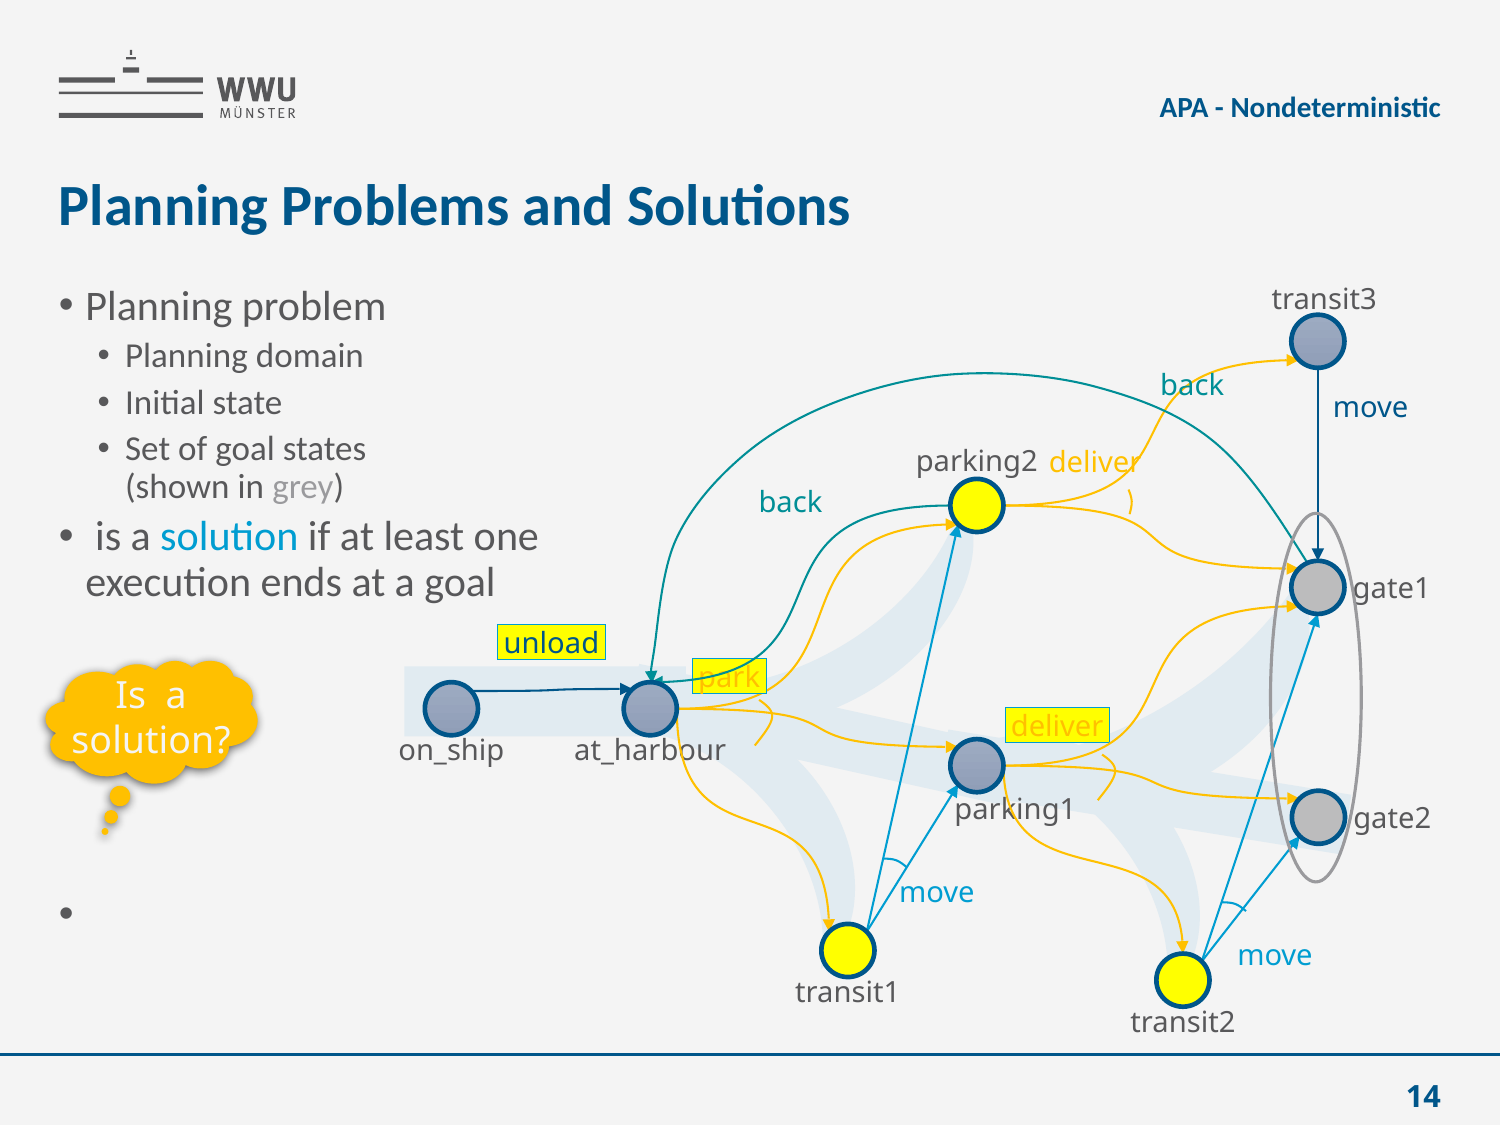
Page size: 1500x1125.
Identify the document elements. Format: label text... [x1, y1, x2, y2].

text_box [41, 660, 261, 784]
slide_number 14 [1322, 1058, 1441, 1118]
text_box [388, 273, 1441, 1046]
title Planning Problems and Solutions [59, 167, 1442, 262]
slide_number APA - Nondeterministic [590, 63, 1442, 123]
